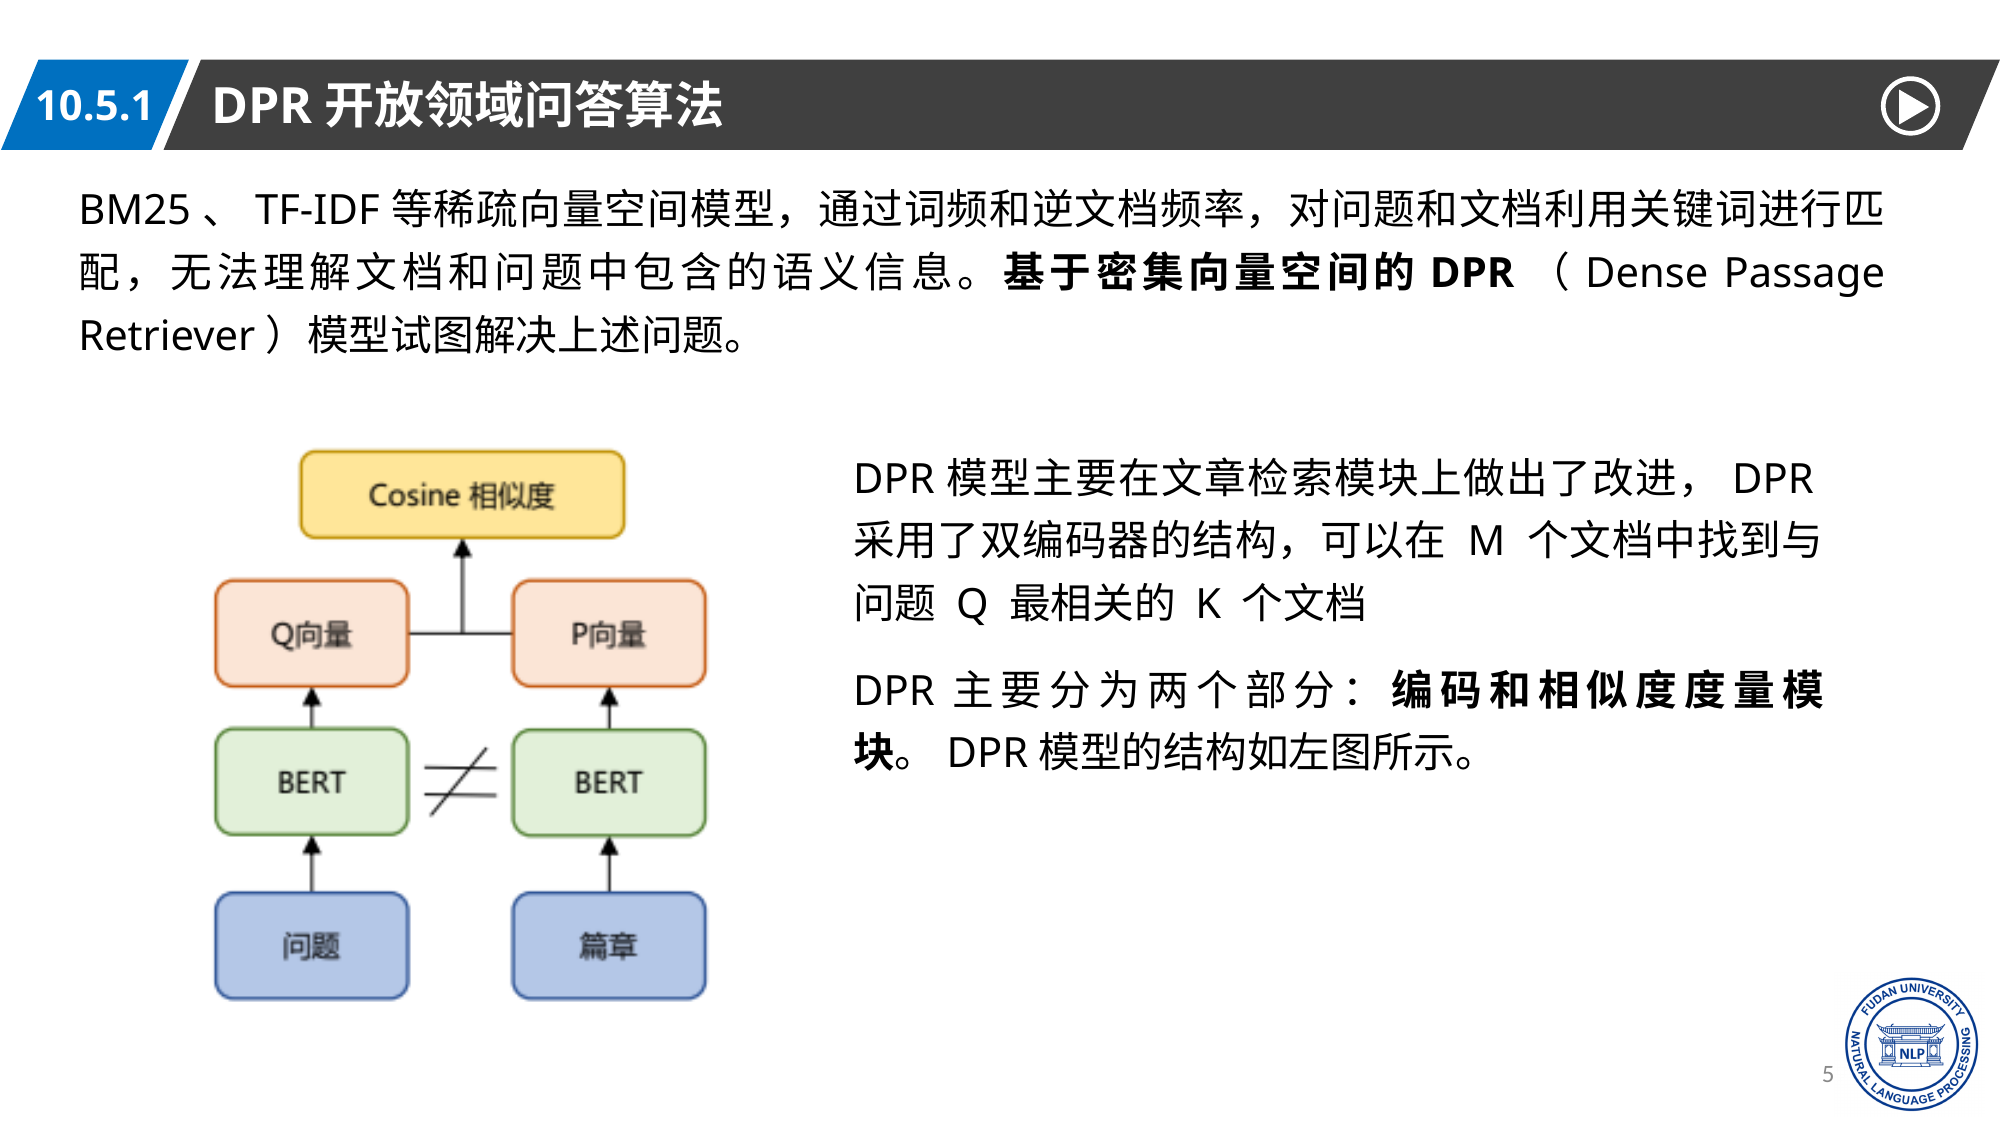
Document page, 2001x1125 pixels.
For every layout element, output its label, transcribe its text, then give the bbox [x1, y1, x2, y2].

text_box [1883, 78, 1939, 134]
text_box DPR开放领域问答算法 [196, 66, 740, 142]
slide_number 59 [1412, 1042, 1863, 1103]
text_box DPR模型主要在文章检索模块上做出了改进，DPR采用了双编码器的结构，可以在 M 个文档中找到与问题 Q 最相关的 K 个文档 DPR主要分为两个部分：编码和相似度度量模块。DPR模型的结构如左图所示。 [838, 431, 1839, 784]
picture [1834, 972, 1985, 1117]
text_box BM25、TF-IDF等稀疏向量空间模型，通过词频和逆文档频率，对问题和文档利用关键词进行匹配，无法理解文档和问题中包含的语义信息。基于密集向量空间的DPR（Dense Passage Retriever）模型试图解决上述问题。 [63, 163, 1900, 366]
text_box [1, 121, 158, 150]
text_box [163, 59, 2000, 150]
text_box 10.5.1 [13, 71, 177, 136]
text_box [33, 59, 189, 89]
picture [196, 444, 717, 1003]
